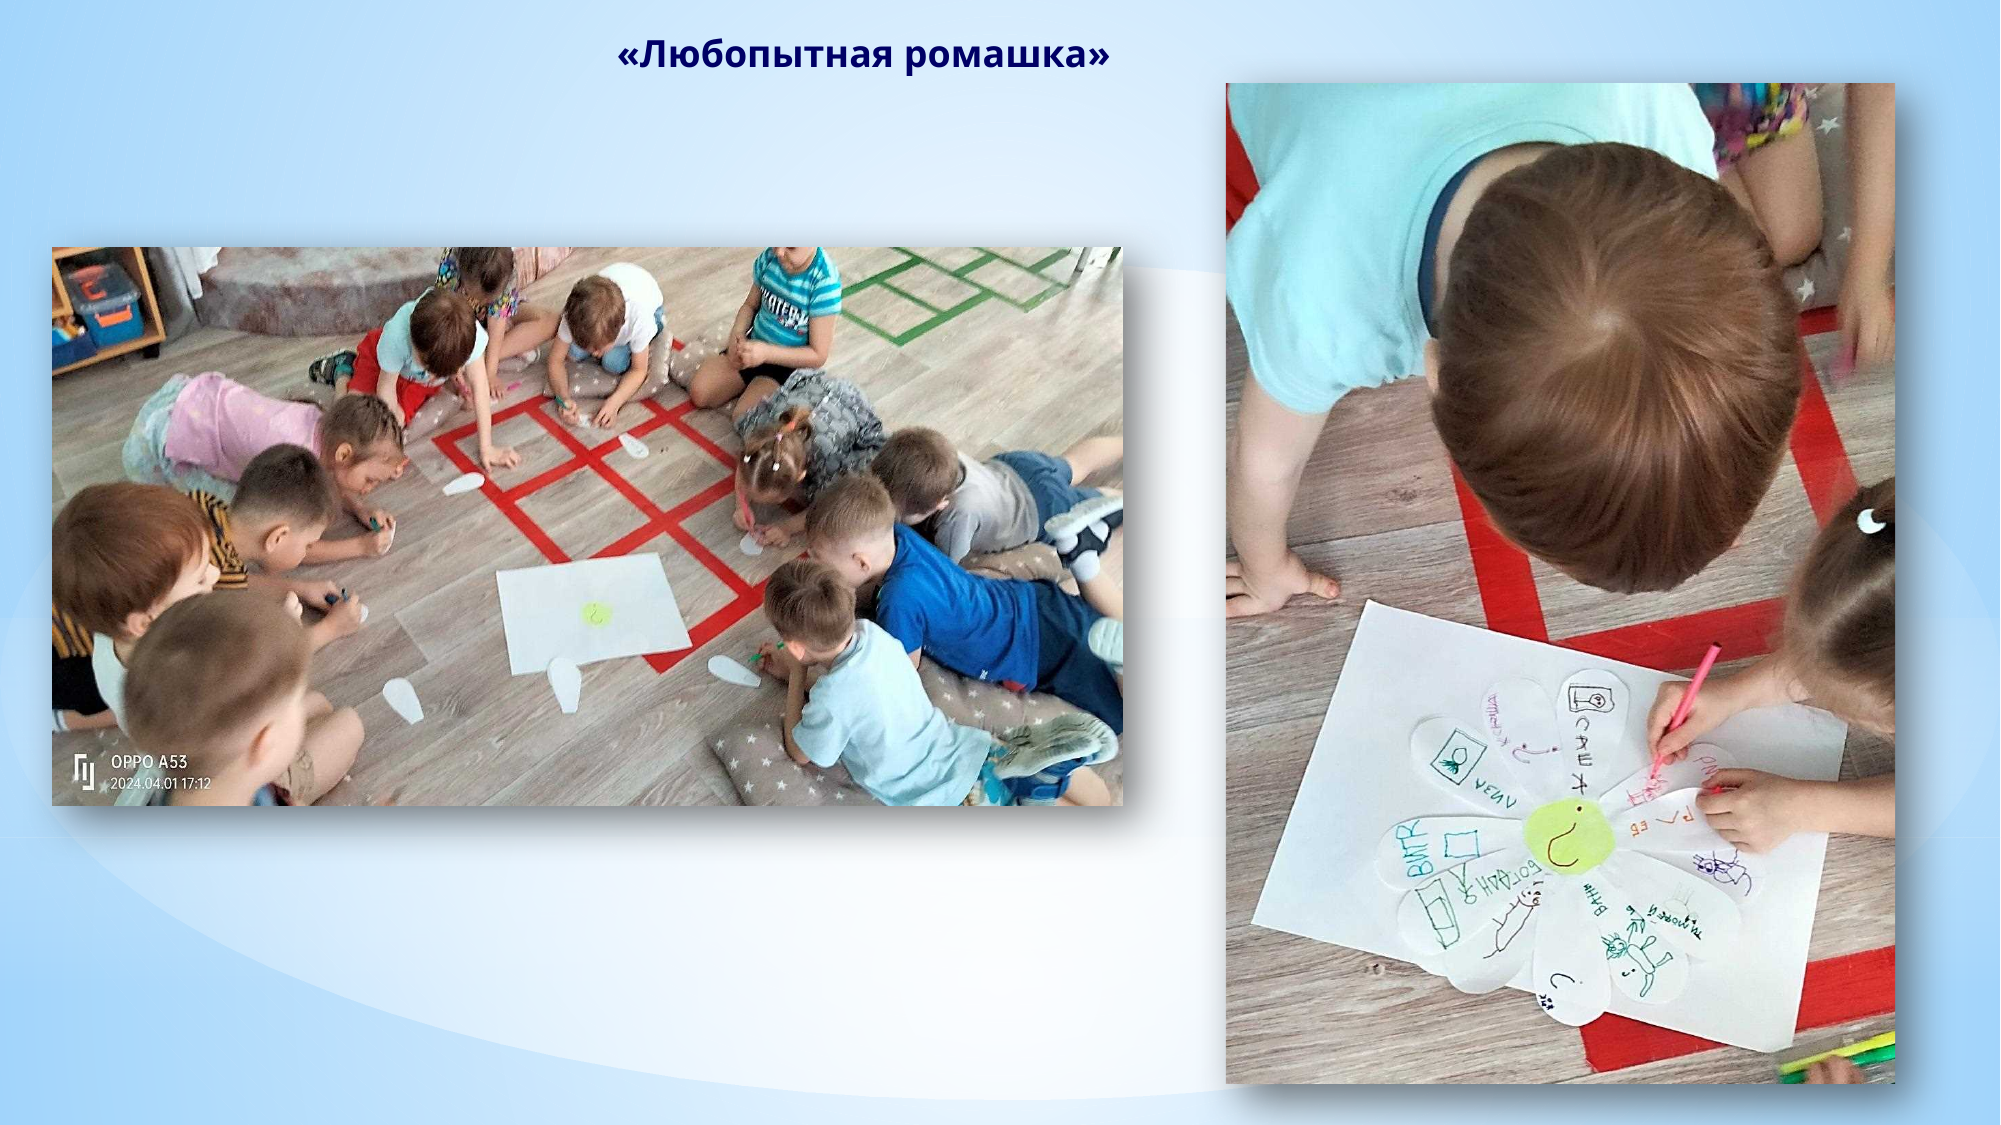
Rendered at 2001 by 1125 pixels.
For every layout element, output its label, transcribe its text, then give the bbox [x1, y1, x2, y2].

text_box «Любопытная ромашка» [602, 22, 1126, 83]
picture [1225, 83, 1896, 1084]
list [52, 247, 1123, 806]
